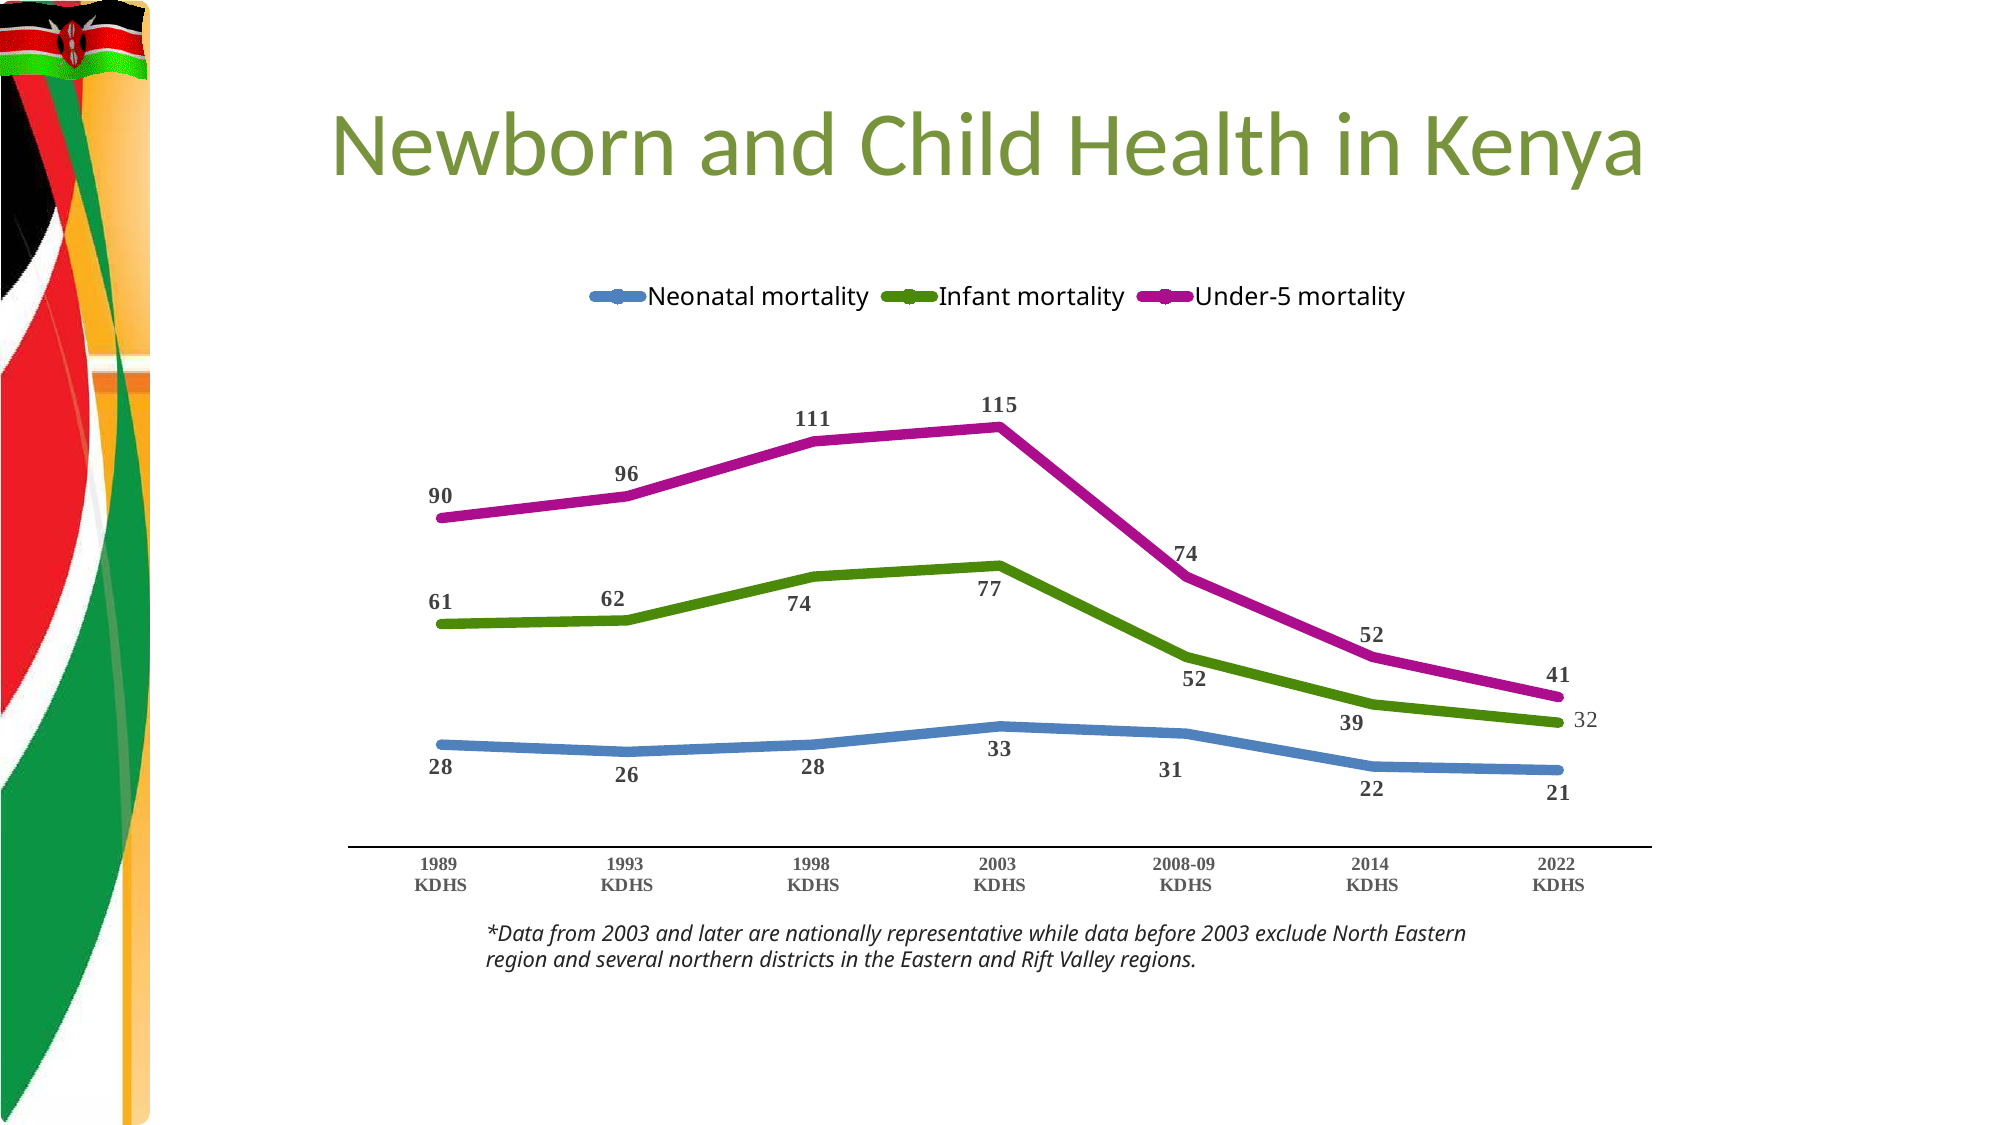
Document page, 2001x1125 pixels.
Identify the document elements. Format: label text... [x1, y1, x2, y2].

text_box *Data from 2003 and later are nationally representative while data before 2003 exclude North Eastern region and several northern districts in the Eastern and Rift Valley regions. [471, 960, 1504, 980]
chart [324, 262, 1676, 951]
title Newborn and Child Health in Kenya [99, 45, 1900, 233]
picture [0, 0, 150, 1125]
